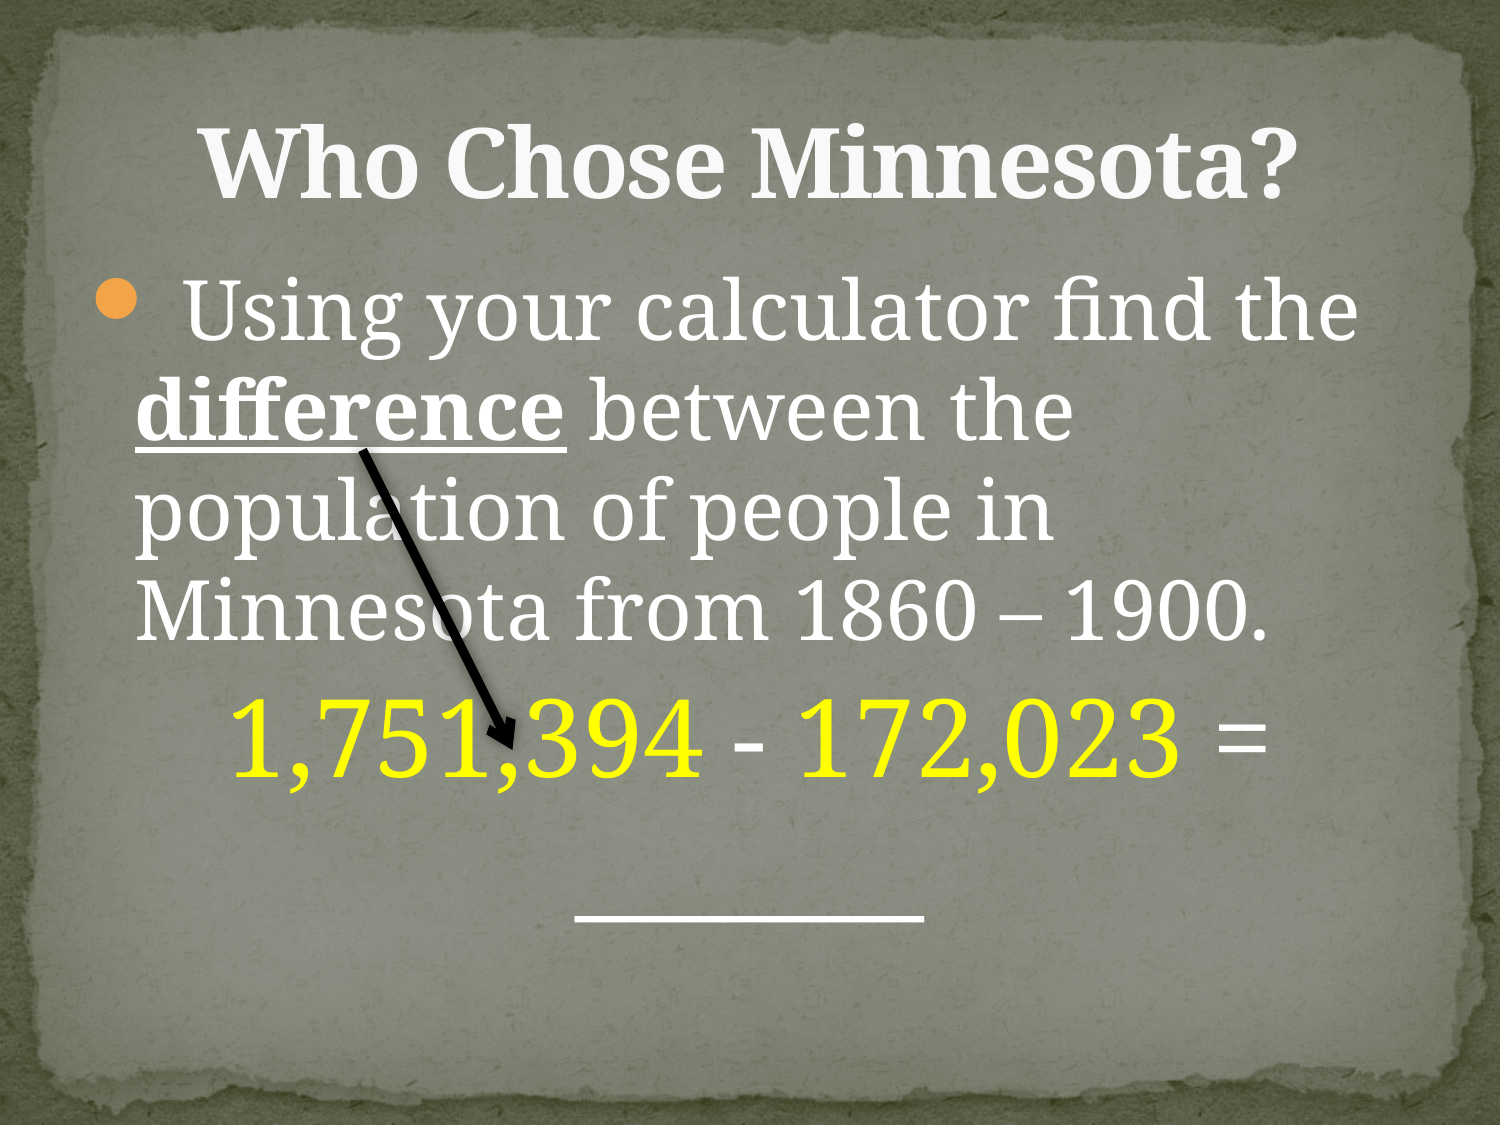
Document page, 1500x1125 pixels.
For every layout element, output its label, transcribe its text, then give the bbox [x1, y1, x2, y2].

title Who Chose Minnesota? [74, 24, 1425, 225]
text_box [364, 451, 511, 748]
list Using your calculator find the difference between the population of people in Minnesota from 1860 – 1900. 1,751,394 - 172,023 = _______ [75, 249, 1425, 1000]
